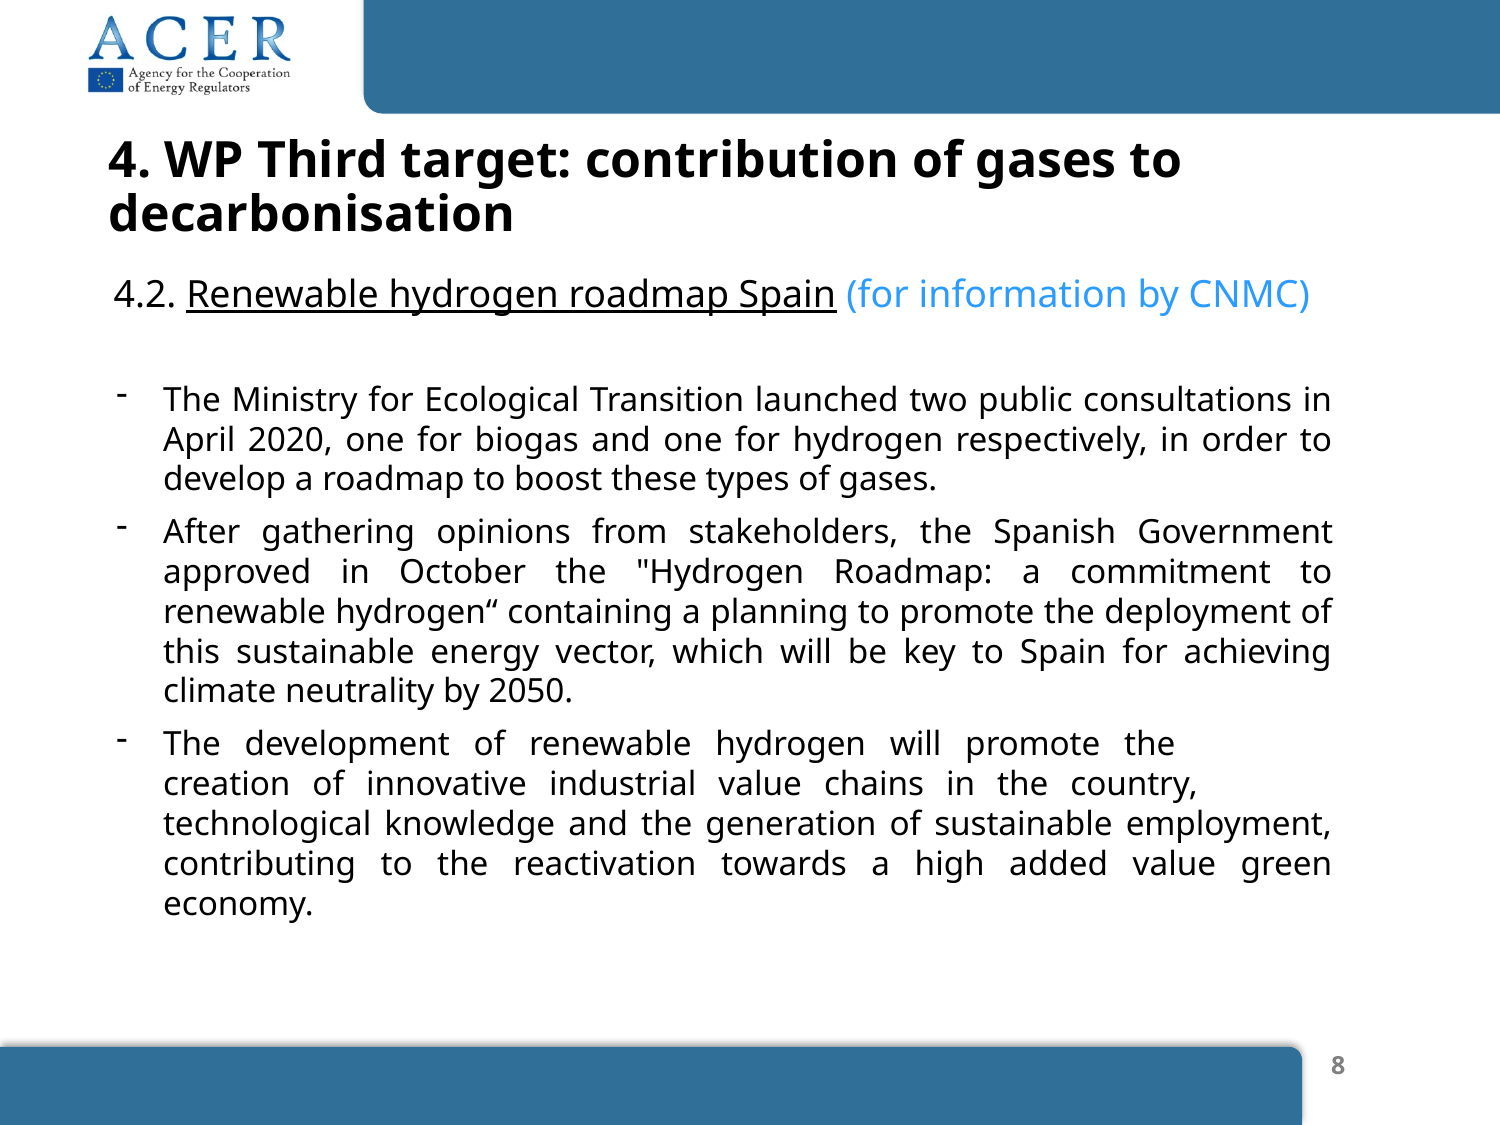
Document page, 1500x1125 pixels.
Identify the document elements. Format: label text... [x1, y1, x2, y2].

text_box 4.2. Renewable hydrogen roadmap Spain (for information by CNMC) [98, 262, 1402, 322]
picture [67, 0, 308, 110]
footer 8 [1316, 1042, 1476, 1102]
title 4. WP Third target: contribution of gases to decarbonisation [94, 126, 1380, 185]
text_box The Ministry for Ecological Transition launched two public consultations in April 2020, one for biogas and one for hydrogen respectively, in order to develop a roadmap to boost these types of gases. After gathering opinions from stakeholders, the Spanish Government approved in October the "Hydrogen Roadmap: a commitment to renewable hydrogen“ containing a planning to promote the deployment of this sustainable energy vector, which will be key to Spain for achieving climate neutrality by 2050. The development of renewable hydrogen will promote the creation of innovative industrial value chains in the country, technological knowledge and the generation of sustainable employment, contributing to the reactivation towards a high added value green economy. [26, 370, 1349, 1034]
